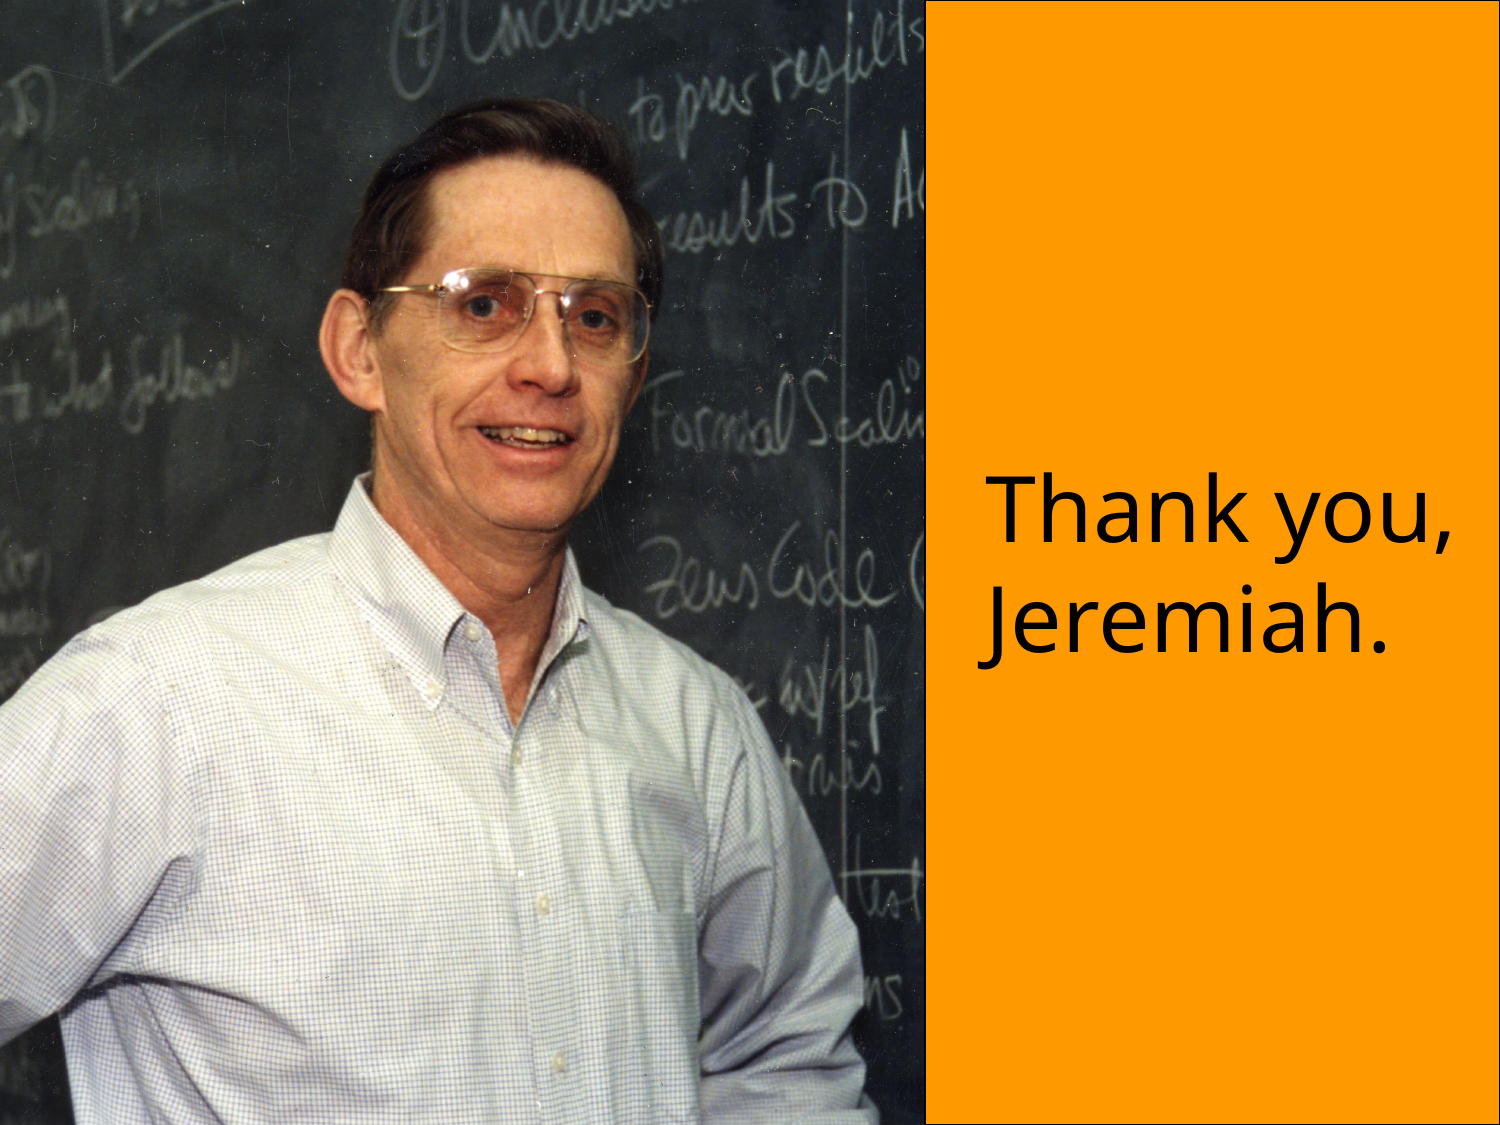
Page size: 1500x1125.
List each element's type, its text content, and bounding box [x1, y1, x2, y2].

text_box [926, 0, 1500, 1125]
picture [0, 0, 926, 1125]
text_box Thank you, Jeremiah. [970, 443, 1497, 679]
